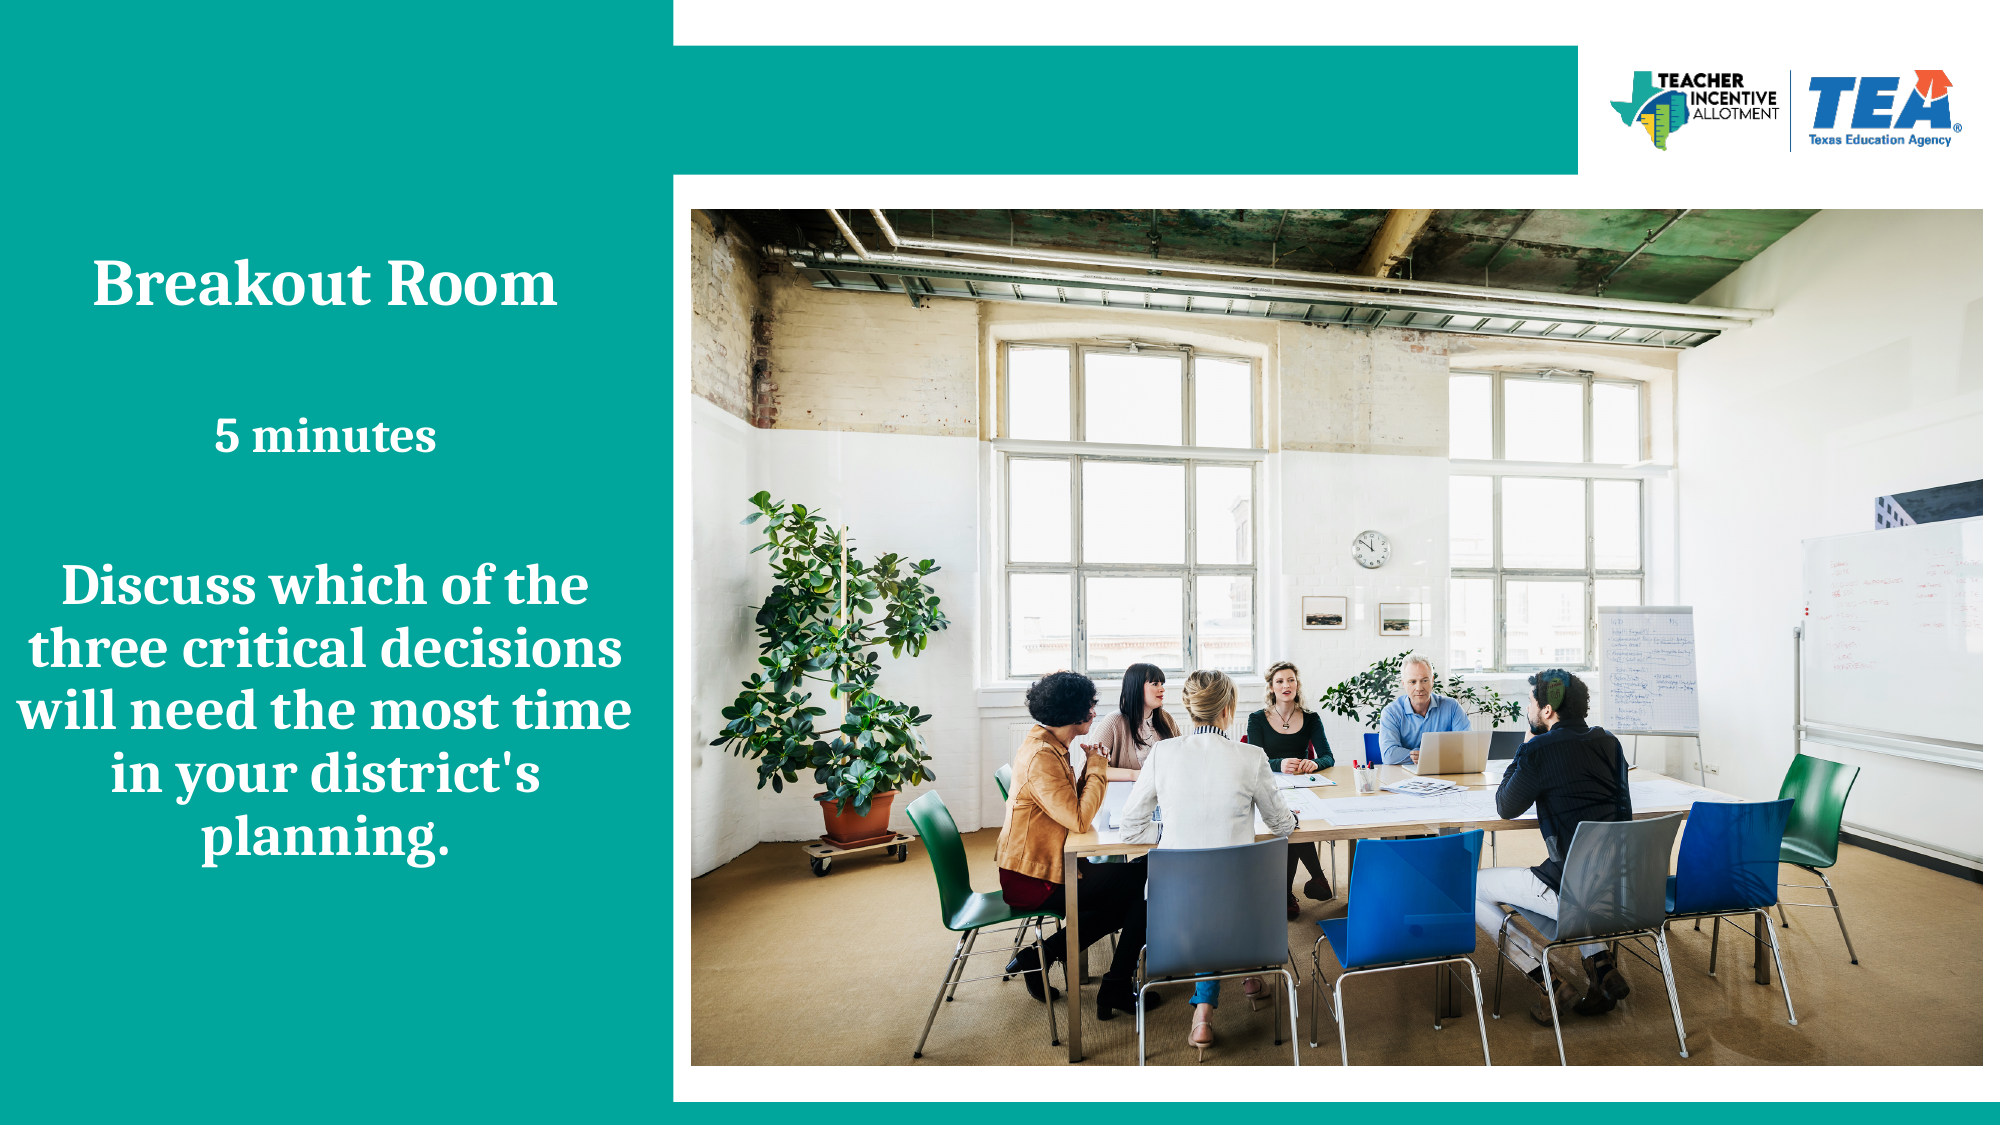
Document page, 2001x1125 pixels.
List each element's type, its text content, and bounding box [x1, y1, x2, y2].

text_box [0, 0, 674, 1125]
picture [1610, 70, 1962, 152]
picture [691, 209, 1983, 1066]
title Breakout Room 5 minutes Discuss which of the three critical decisions will need the most time in your district's planning. [0, 45, 652, 1071]
